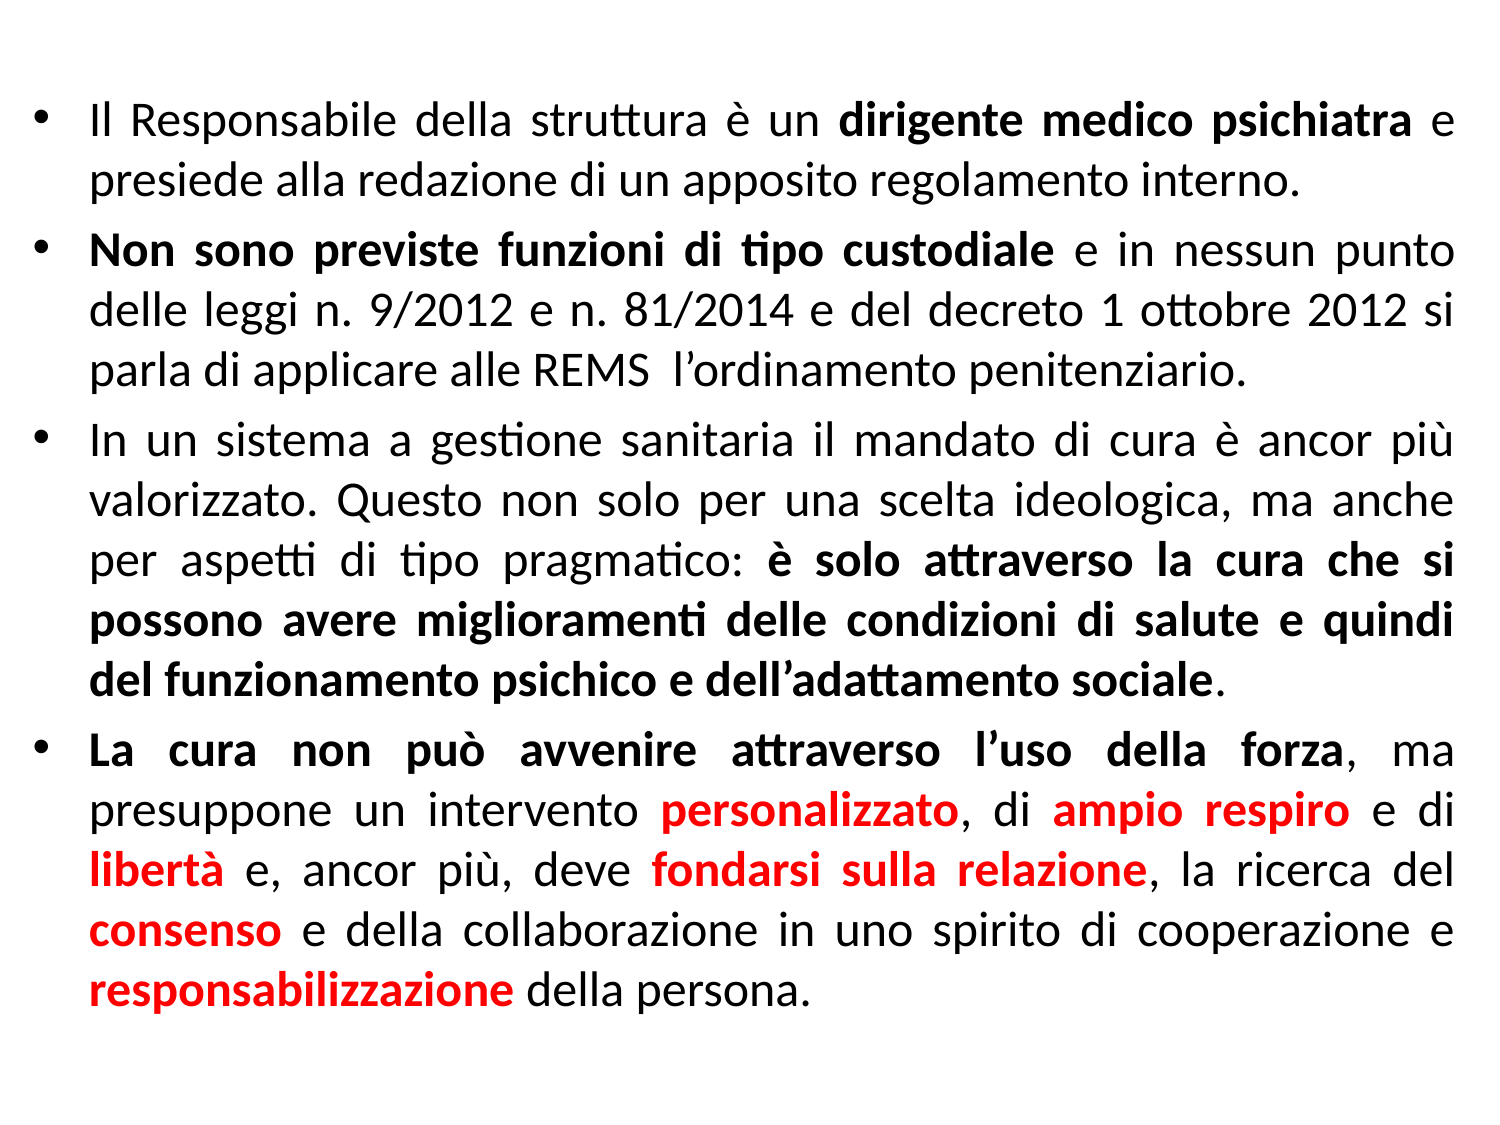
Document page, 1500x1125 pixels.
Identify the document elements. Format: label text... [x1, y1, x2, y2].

list Il Responsabile della struttura è un dirigente medico psichiatra e presiede alla redazione di un apposito regolamento interno. Non sono previste funzioni di tipo custodiale e in nessun punto delle leggi n. 9/2012 e n. 81/2014 e del decreto 1 ottobre 2012 si parla di applicare alle REMS l’ordinamento penitenziario. In un sistema a gestione sanitaria il mandato di cura è ancor più valorizzato. Questo non solo per una scelta ideologica, ma anche per aspetti di tipo pragmatico: è solo attraverso la cura che si possono avere miglioramenti delle condizioni di salute e quindi del funzionamento psichico e dell’adattamento sociale. La cura non può avvenire attraverso l’uso della forza, ma presuppone un intervento personalizzato, di ampio respiro e di libertà e, ancor più, deve fondarsi sulla relazione, la ricerca del consenso e della collaborazione in uno spirito di cooperazione e responsabilizzazione della persona. [17, 19, 1471, 1106]
